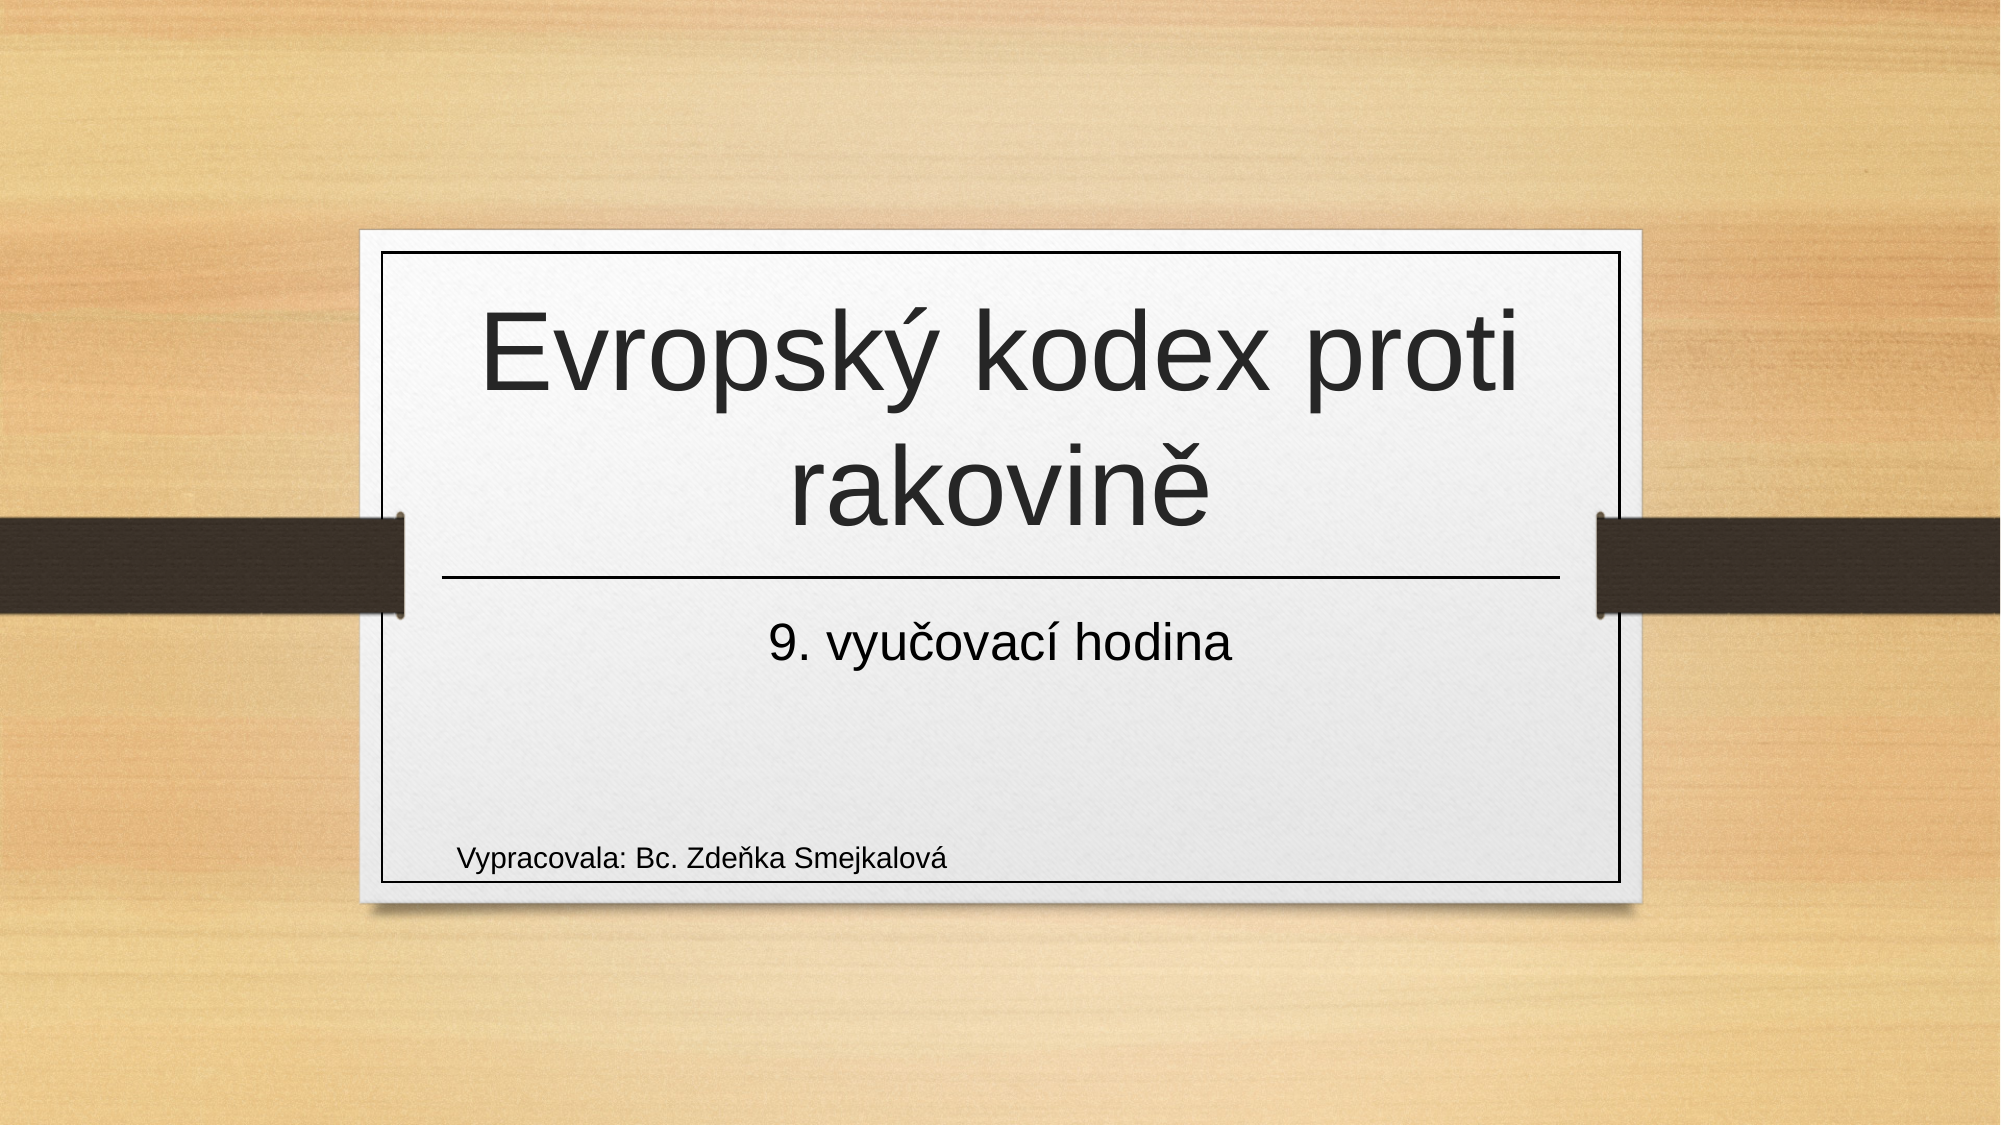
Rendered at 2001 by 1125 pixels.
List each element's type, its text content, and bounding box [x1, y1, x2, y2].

picture [0, 0, 2001, 1125]
title Evropský kodex proti rakovině [441, 306, 1560, 556]
subtitle 9. vyučovací hodina Vypracovala: Bc. Zdeňka Smejkalová [441, 600, 1560, 883]
